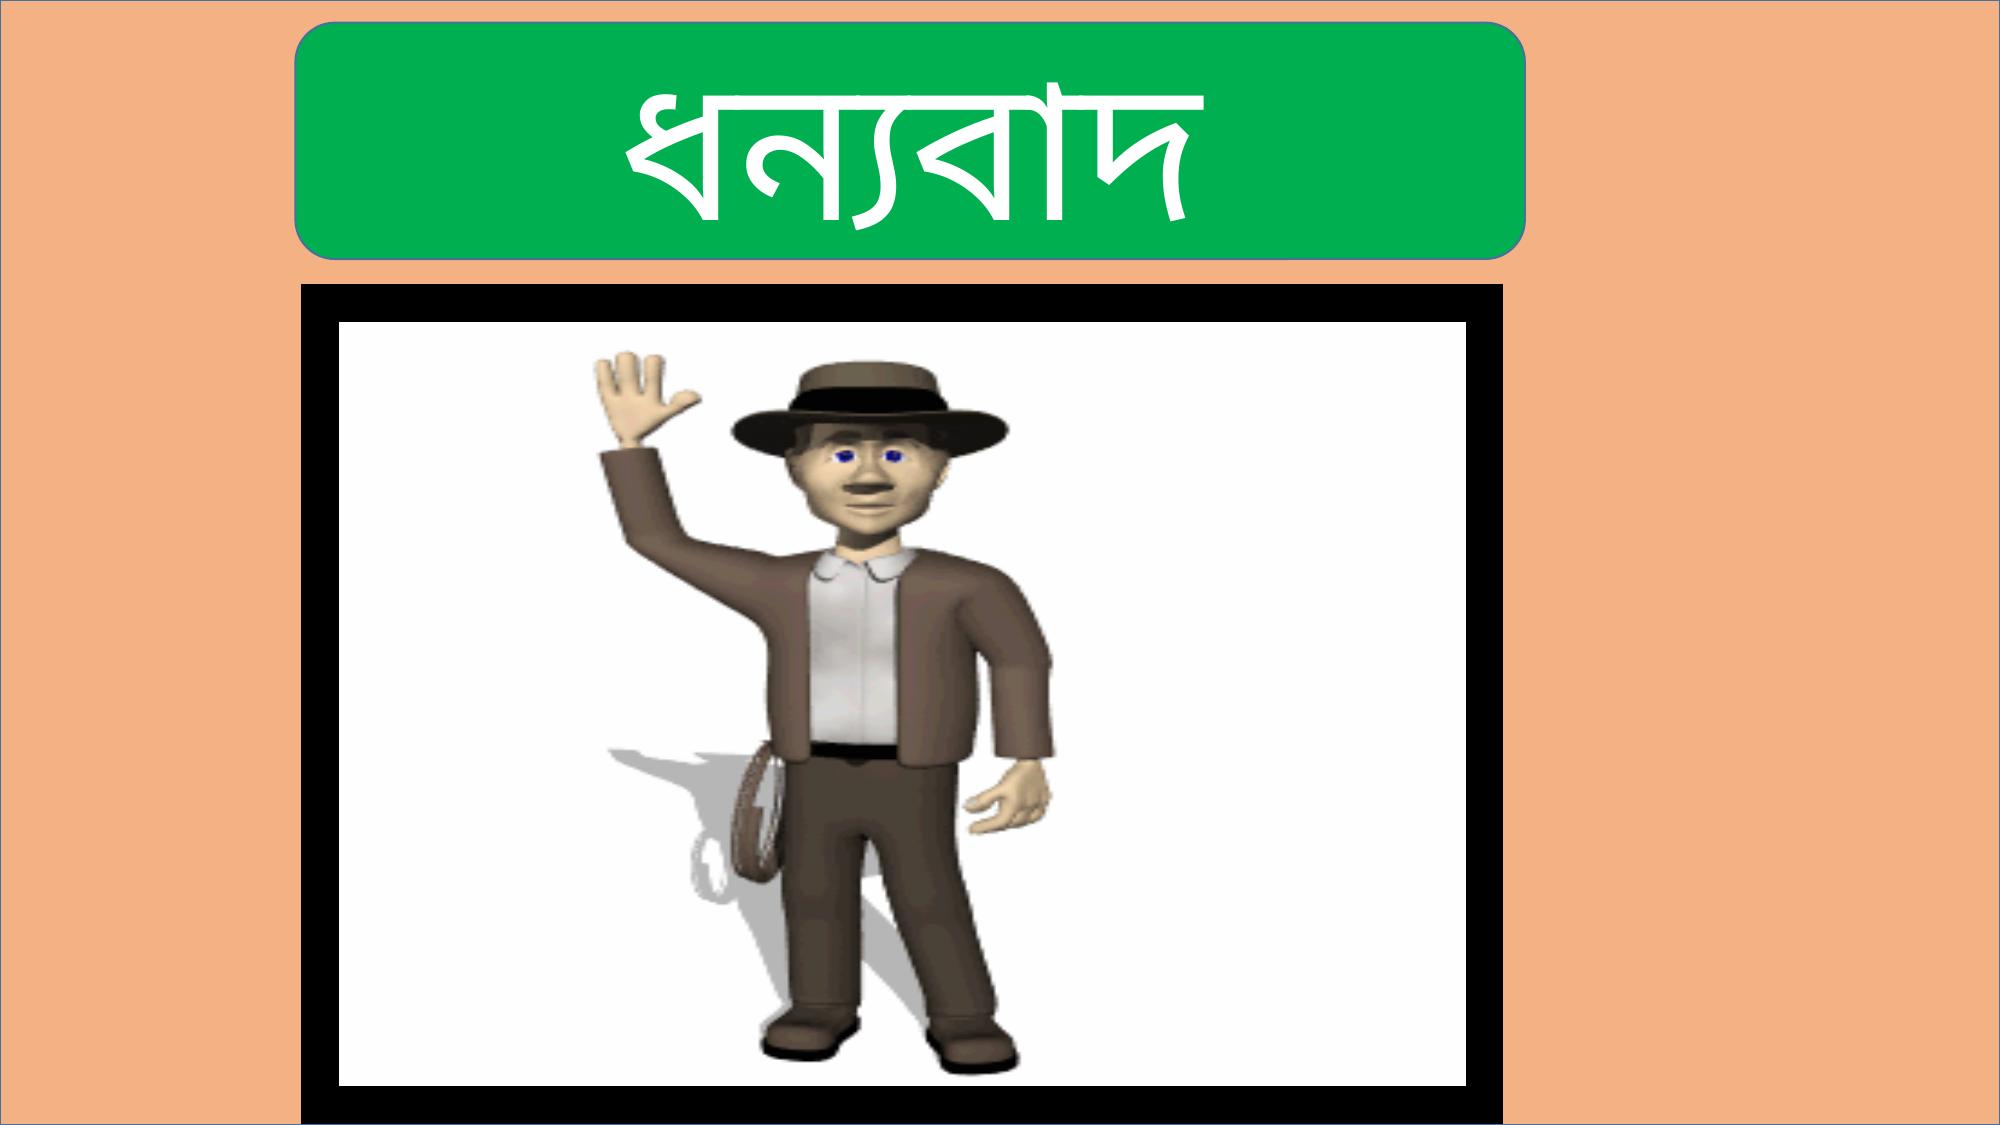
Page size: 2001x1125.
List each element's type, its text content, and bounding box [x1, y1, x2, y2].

text_box [0, 0, 2000, 1125]
picture [338, 321, 1466, 1087]
text_box ধন্যবাদ [294, 21, 1526, 261]
